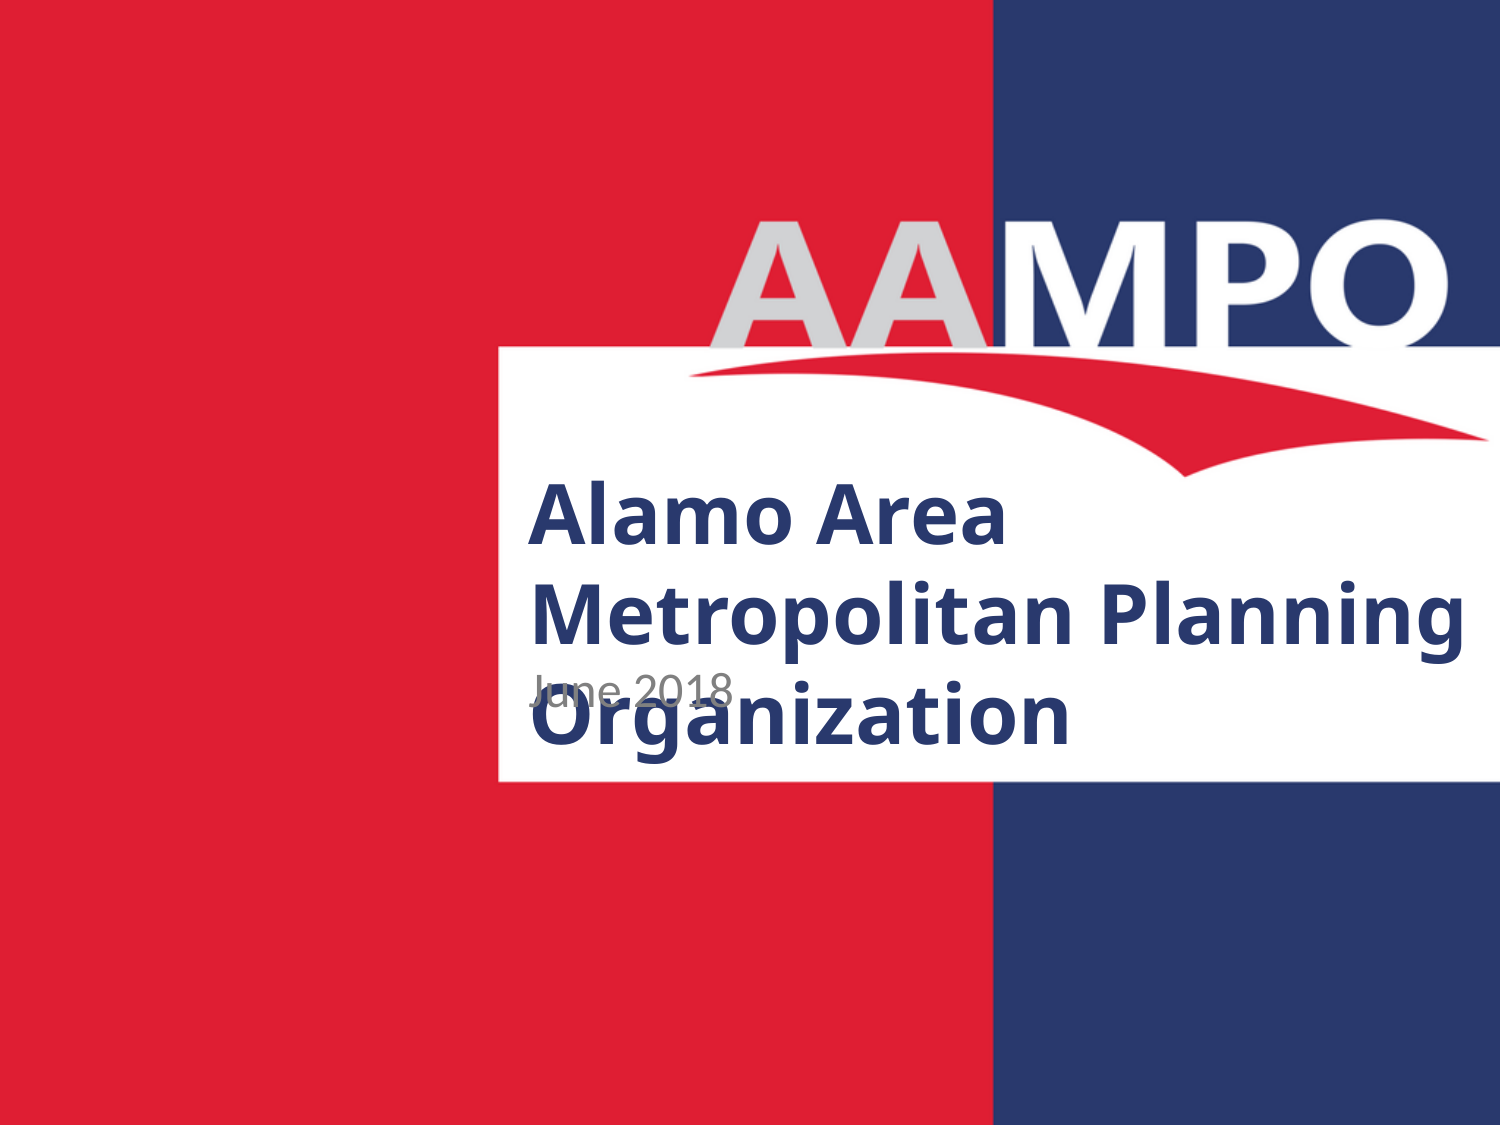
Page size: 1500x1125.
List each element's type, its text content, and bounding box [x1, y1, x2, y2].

picture [0, 0, 1500, 1125]
title Alamo Area Metropolitan Planning Organization [513, 453, 1500, 701]
subtitle June 2018 [513, 649, 1445, 741]
